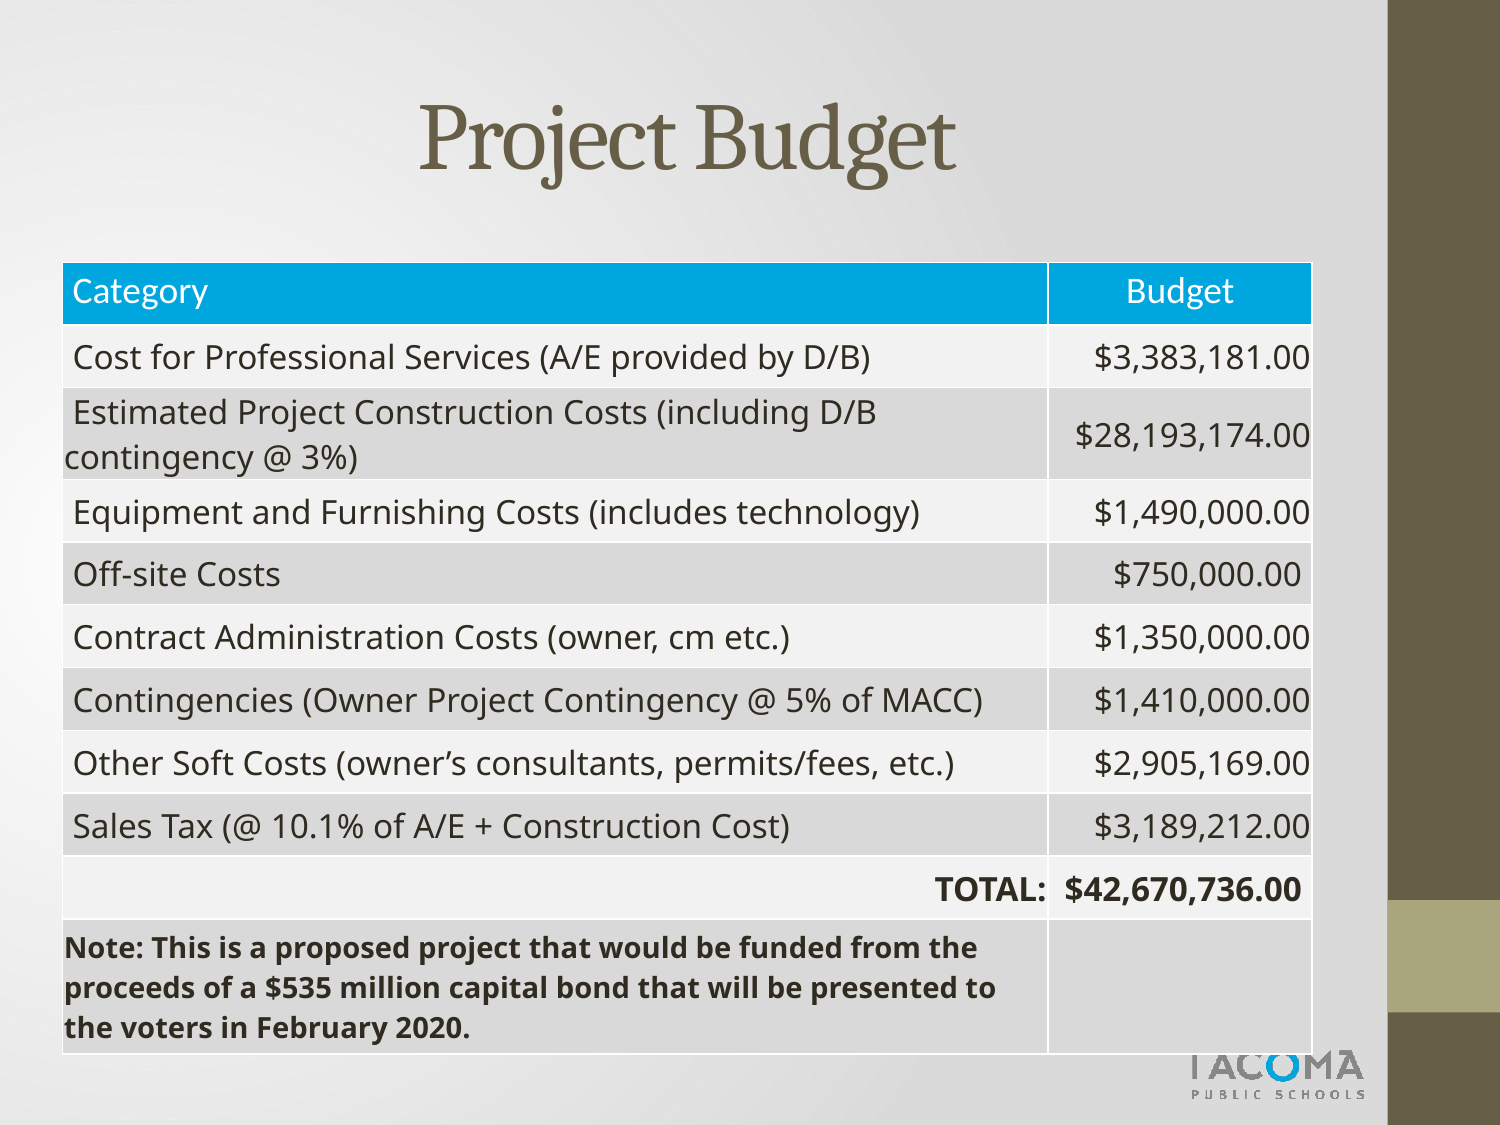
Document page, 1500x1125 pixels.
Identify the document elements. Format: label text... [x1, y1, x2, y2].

table_cell Contract Administration Costs (owner, cm etc.) [63, 605, 1047, 667]
table_cell $1,350,000.00 [1049, 605, 1311, 667]
table_cell Sales Tax (@ 10.1% of A/E + Construction Cost) [63, 794, 1047, 855]
table_cell $750,000.00 [1049, 543, 1311, 604]
table_cell TOTAL: [63, 857, 1047, 918]
picture [1174, 1036, 1372, 1106]
table_cell Cost for Professional Services (A/E provided by D/B) [63, 326, 1047, 387]
table_cell Equipment and Furnishing Costs (includes technology) [63, 480, 1047, 541]
table_cell $3,189,212.00 [1049, 794, 1311, 855]
title Project Budget [62, 37, 1313, 225]
table_cell Off-site Costs [63, 543, 1047, 604]
table_cell $1,490,000.00 [1049, 480, 1311, 541]
table_cell $3,383,181.00 [1049, 326, 1311, 387]
table_cell $1,410,000.00 [1049, 668, 1311, 730]
table_cell Note: This is a proposed project that would be funded from the proceeds of a $535 million capital bond that will be presented to the voters in February 2020. [63, 920, 1047, 1053]
table_header Category [63, 263, 1047, 324]
table_cell $42,670,736.00 [1049, 857, 1311, 918]
table_cell Contingencies (Owner Project Contingency @ 5% of MACC) [63, 668, 1047, 730]
table_cell Estimated Project Construction Costs (including D/B contingency @ 3%) [63, 388, 1047, 479]
table_header Budget [1049, 263, 1311, 324]
table_cell [1049, 920, 1311, 1053]
table_cell $2,905,169.00 [1049, 731, 1311, 792]
table_cell $28,193,174.00 [1049, 388, 1311, 479]
table_cell Other Soft Costs (owner’s consultants, permits/fees, etc.) [63, 731, 1047, 792]
